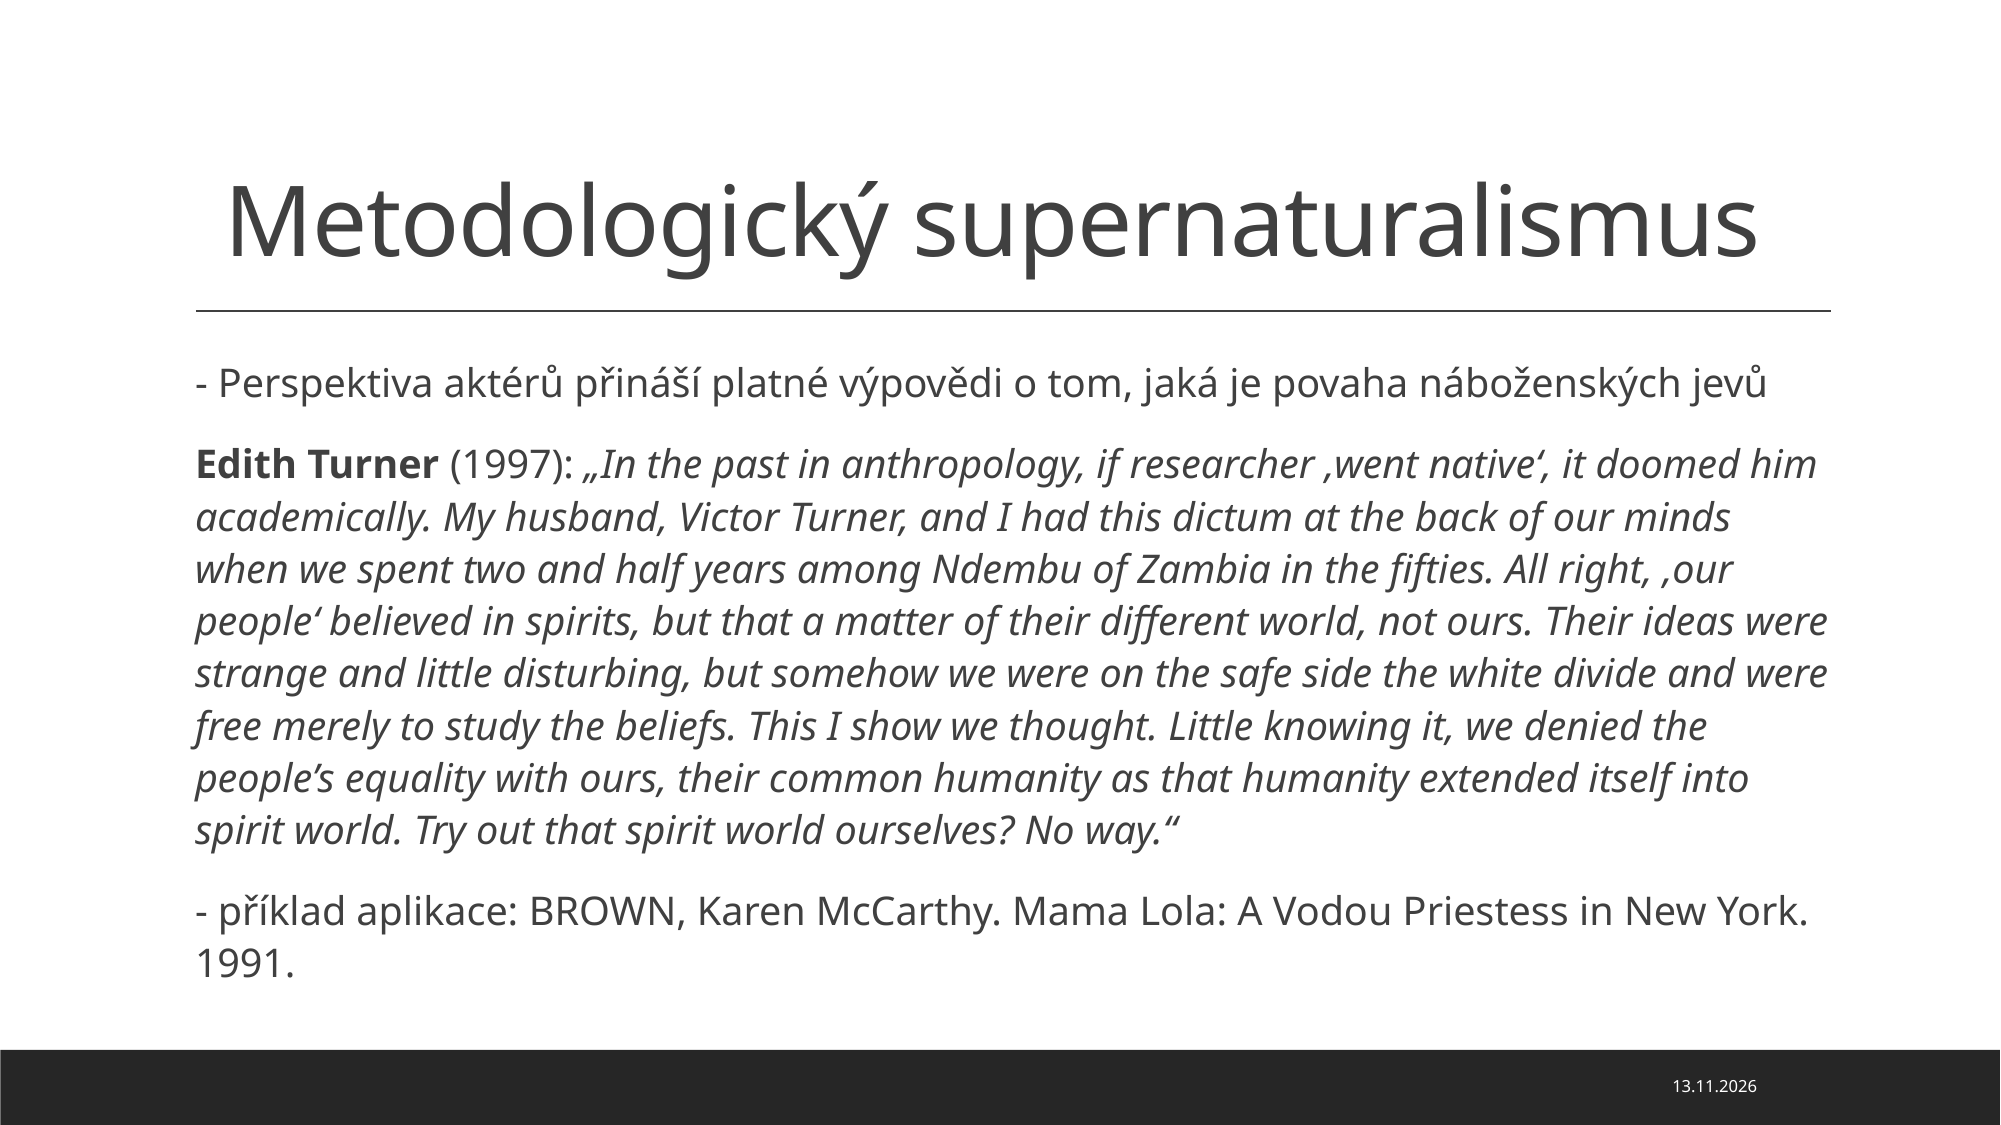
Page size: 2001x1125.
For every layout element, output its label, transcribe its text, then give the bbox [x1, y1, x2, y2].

title Metodologický supernaturalismus [180, 47, 1830, 285]
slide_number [1348, 1057, 1773, 1118]
list - Perspektiva aktérů přináší platné výpovědi o tom, jaká je povaha náboženských jevů Edith Turner (1997): „In the past in anthropology, if researcher ‚went native‘, it doomed him academically. My husband, Victor Turner, and I had this dictum at the back of our minds when we spent two and half years among Ndembu of Zambia in the fifties. All right, ‚our people‘ believed in spirits, but that a matter of their different world, not ours. Their ideas were strange and little disturbing, but somehow we were on the safe side the white divide and were free merely to study the beliefs. This I show we thought. Little knowing it, we denied the people’s equality with ours, their common humanity as that humanity extended itself into spirit world. Try out that spirit world ourselves? No way.“ - příklad aplikace: BROWN, Karen McCarthy. Mama Lola: A Vodou Priestess in New York. 1991. [180, 345, 1830, 963]
